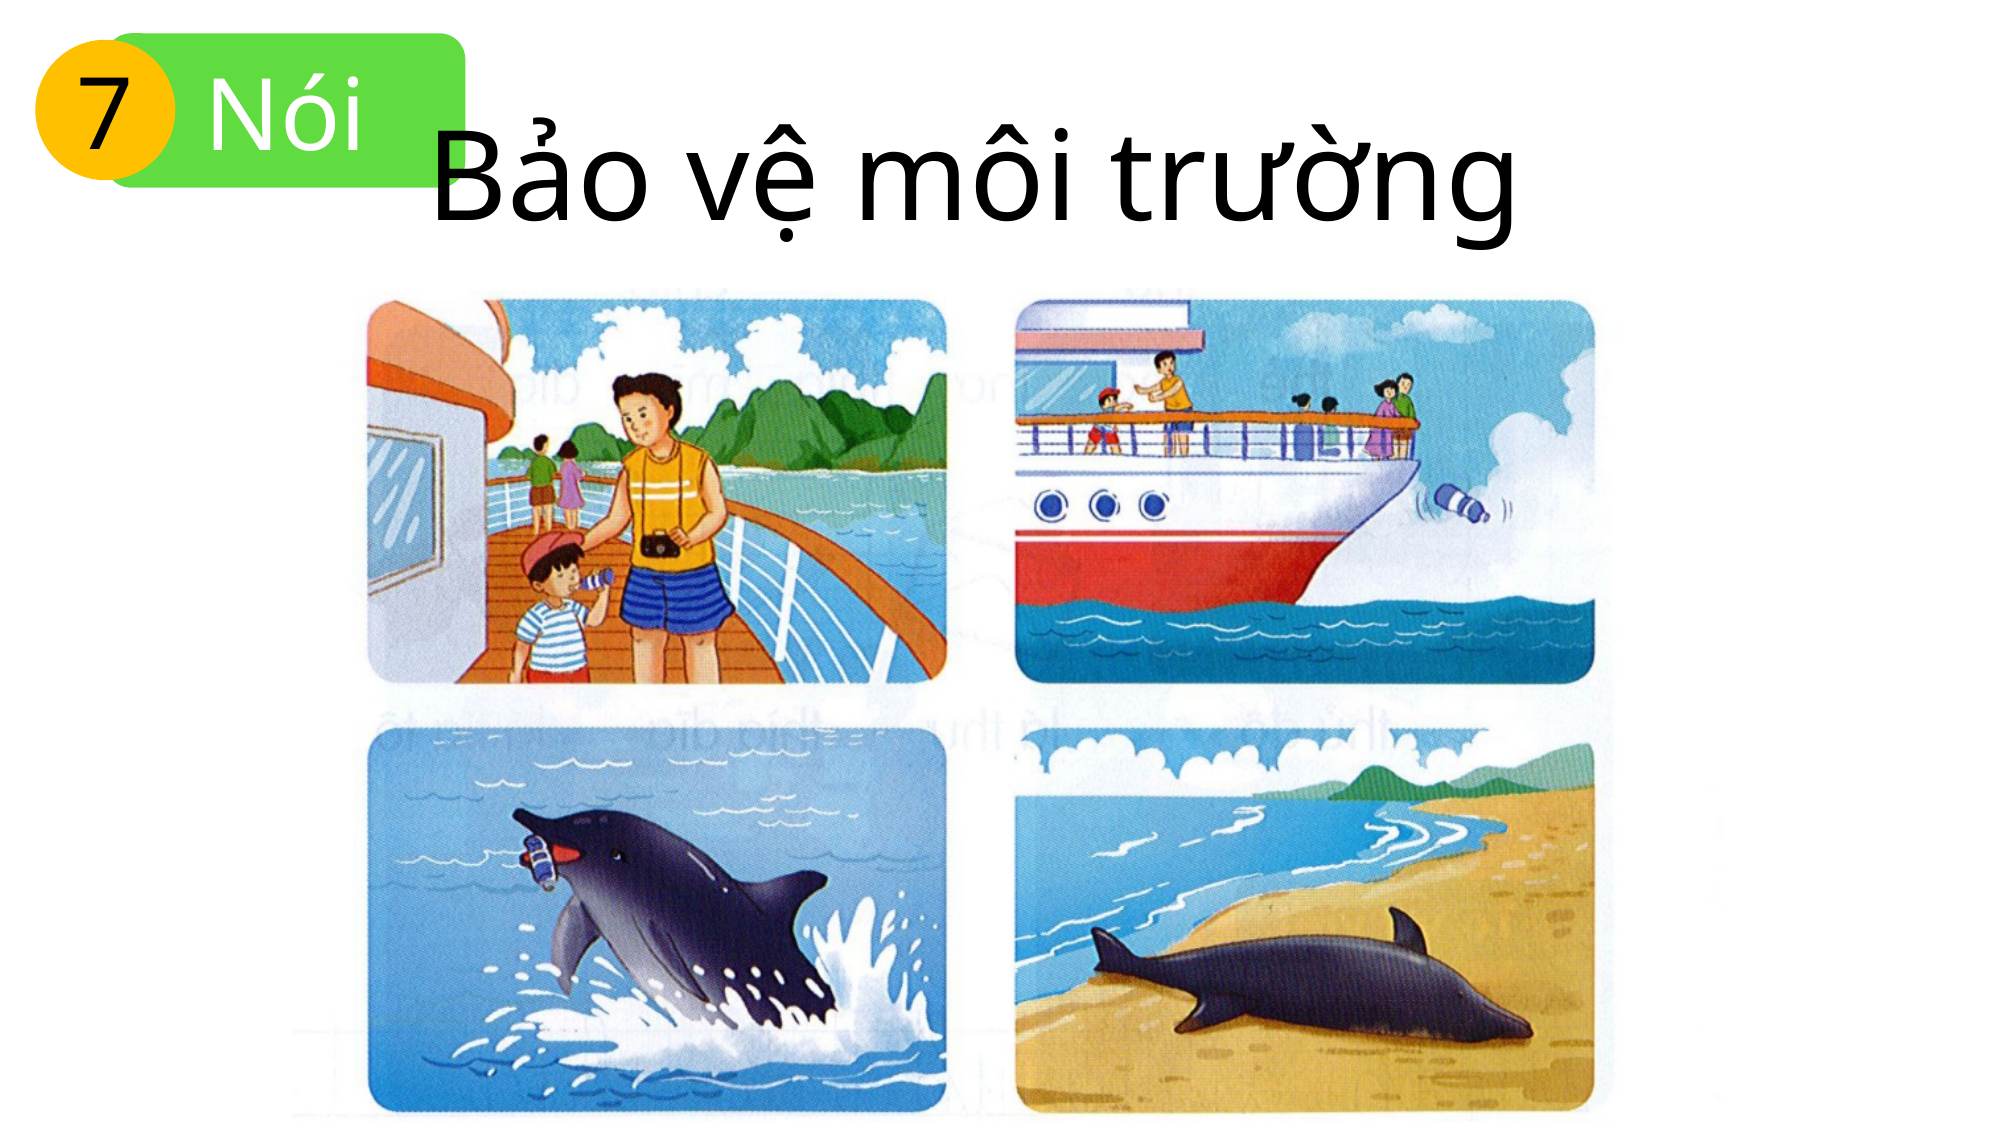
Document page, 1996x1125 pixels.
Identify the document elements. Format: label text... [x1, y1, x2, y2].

text_box Bảo vệ môi trường [410, 126, 1539, 234]
picture [285, 288, 1724, 1123]
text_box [35, 33, 466, 188]
